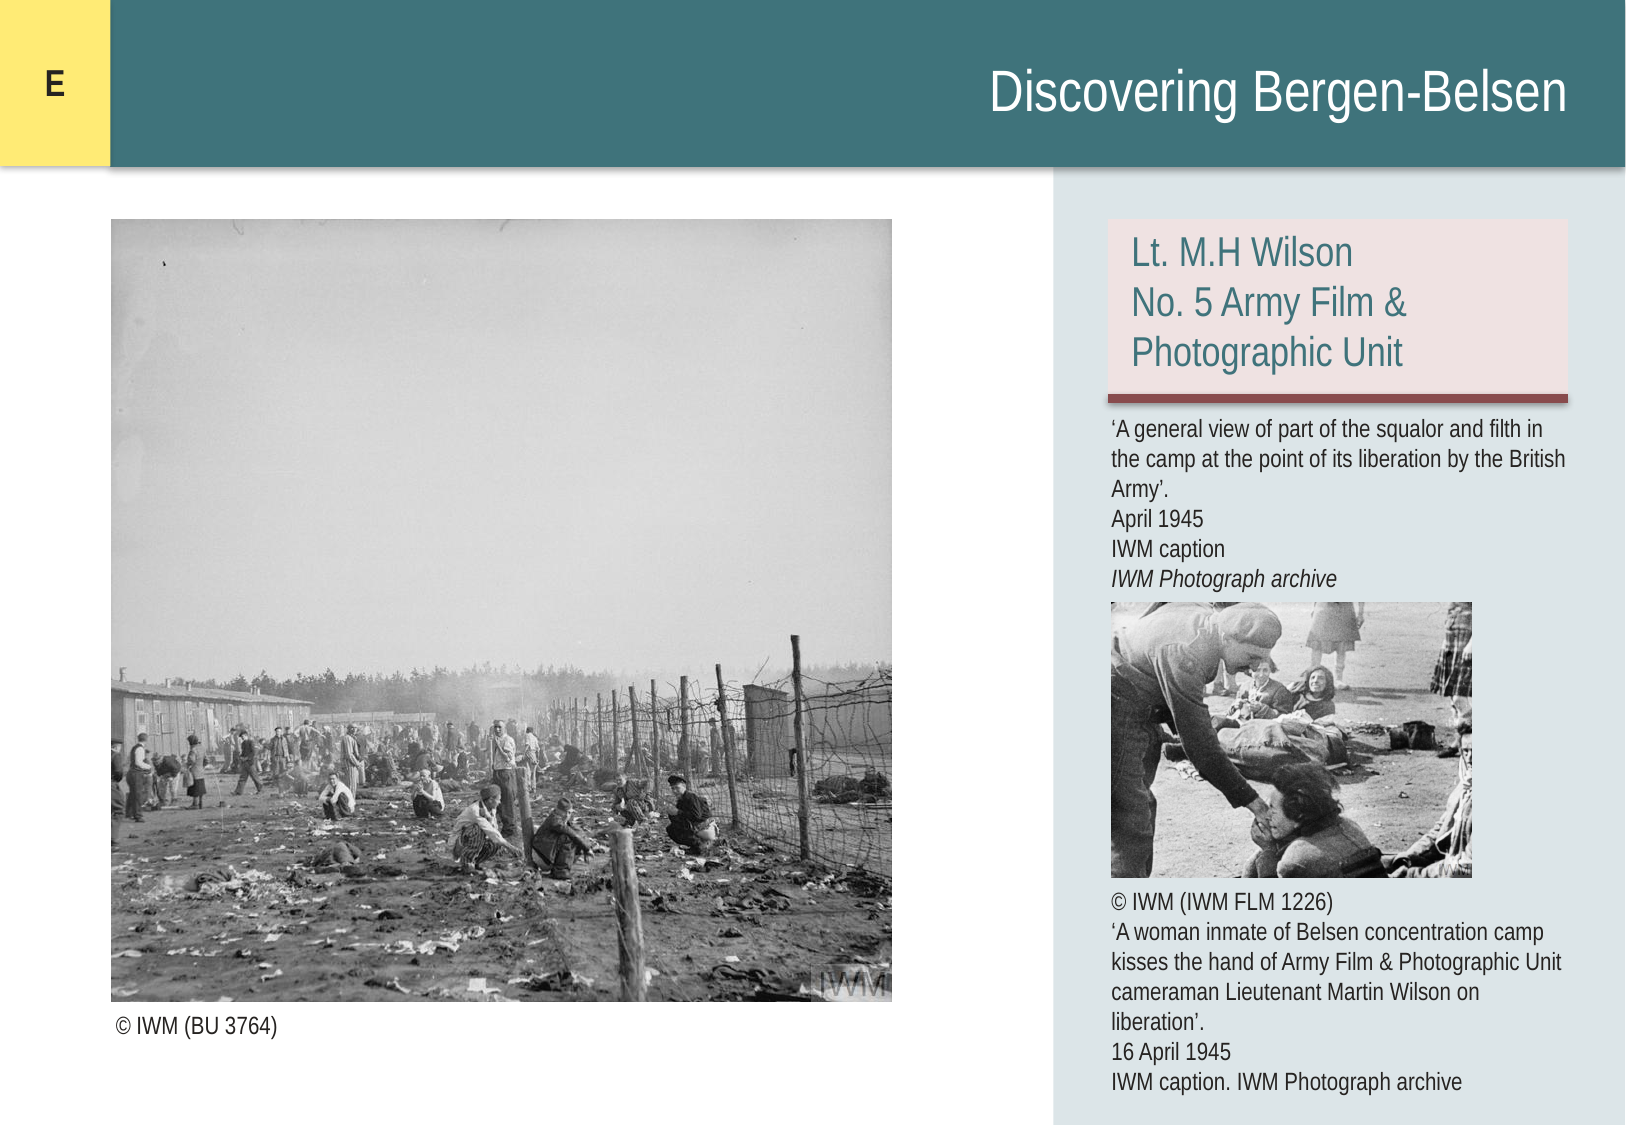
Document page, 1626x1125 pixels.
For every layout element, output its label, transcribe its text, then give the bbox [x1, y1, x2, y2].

picture [111, 218, 893, 1002]
title Discovering Bergen-Belsen [139, 52, 1568, 166]
text_box Lt. M.H Wilson No. 5 Army Film & Photographic Unit [1107, 219, 1568, 393]
text_box © IWM (BU 3764) [101, 1002, 294, 1047]
picture [1111, 602, 1472, 878]
text_box © IWM (IWM FLM 1226) ‘A woman inmate of Belsen concentration camp kisses the hand of Army Film & Photographic Unit cameraman Lieutenant Martin Wilson on liberation’. 16 April 1945 IWM caption. IWM Photograph archive [1111, 878, 1568, 1103]
text_box E [0, 51, 112, 112]
text_box ‘A general view of part of the squalor and filth in the camp at the point of its liberation by the British Army’. April 1945 IWM caption IWM Photograph archive [1111, 410, 1568, 600]
